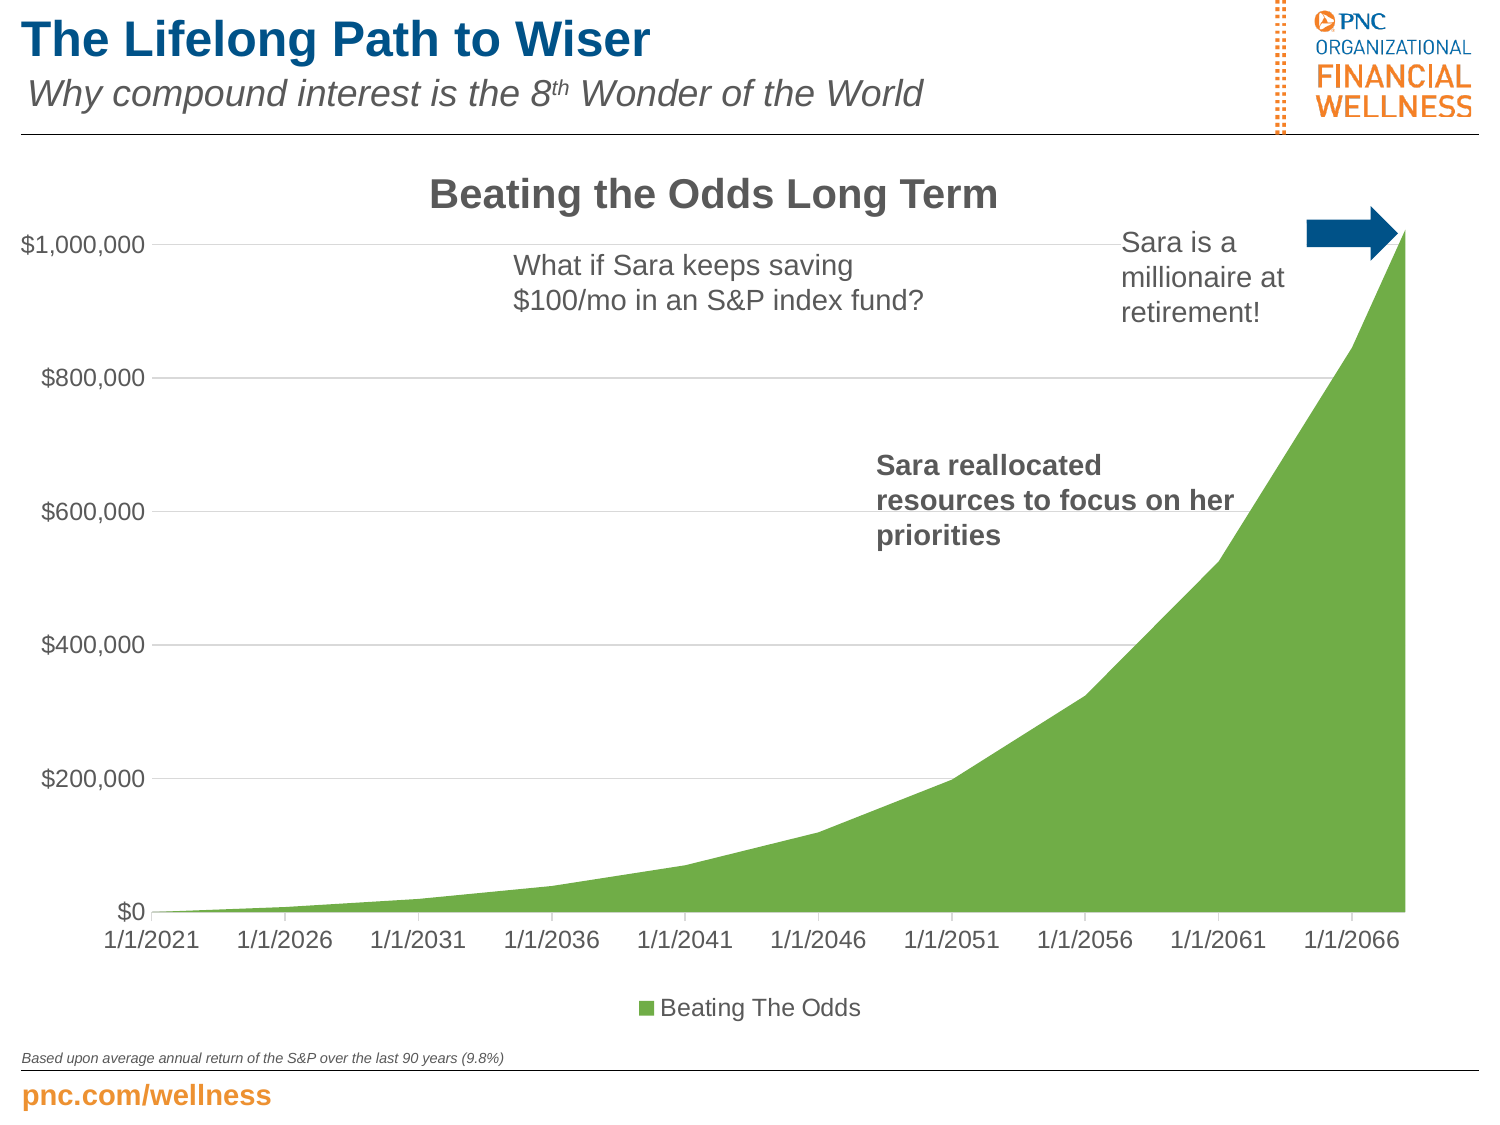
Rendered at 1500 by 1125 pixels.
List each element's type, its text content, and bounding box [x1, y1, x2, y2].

text_box Why compound interest is the 8th Wonder of the World [27, 69, 1000, 132]
picture [1275, 0, 1500, 135]
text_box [429, 166, 1020, 331]
title The Lifelong Path to Wiser [20, 15, 1295, 66]
list Based upon average annual return of the S&P over the last 90 years (9.8%) [21, 1037, 1479, 1067]
chart [20, 159, 1479, 1028]
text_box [1121, 205, 1399, 314]
